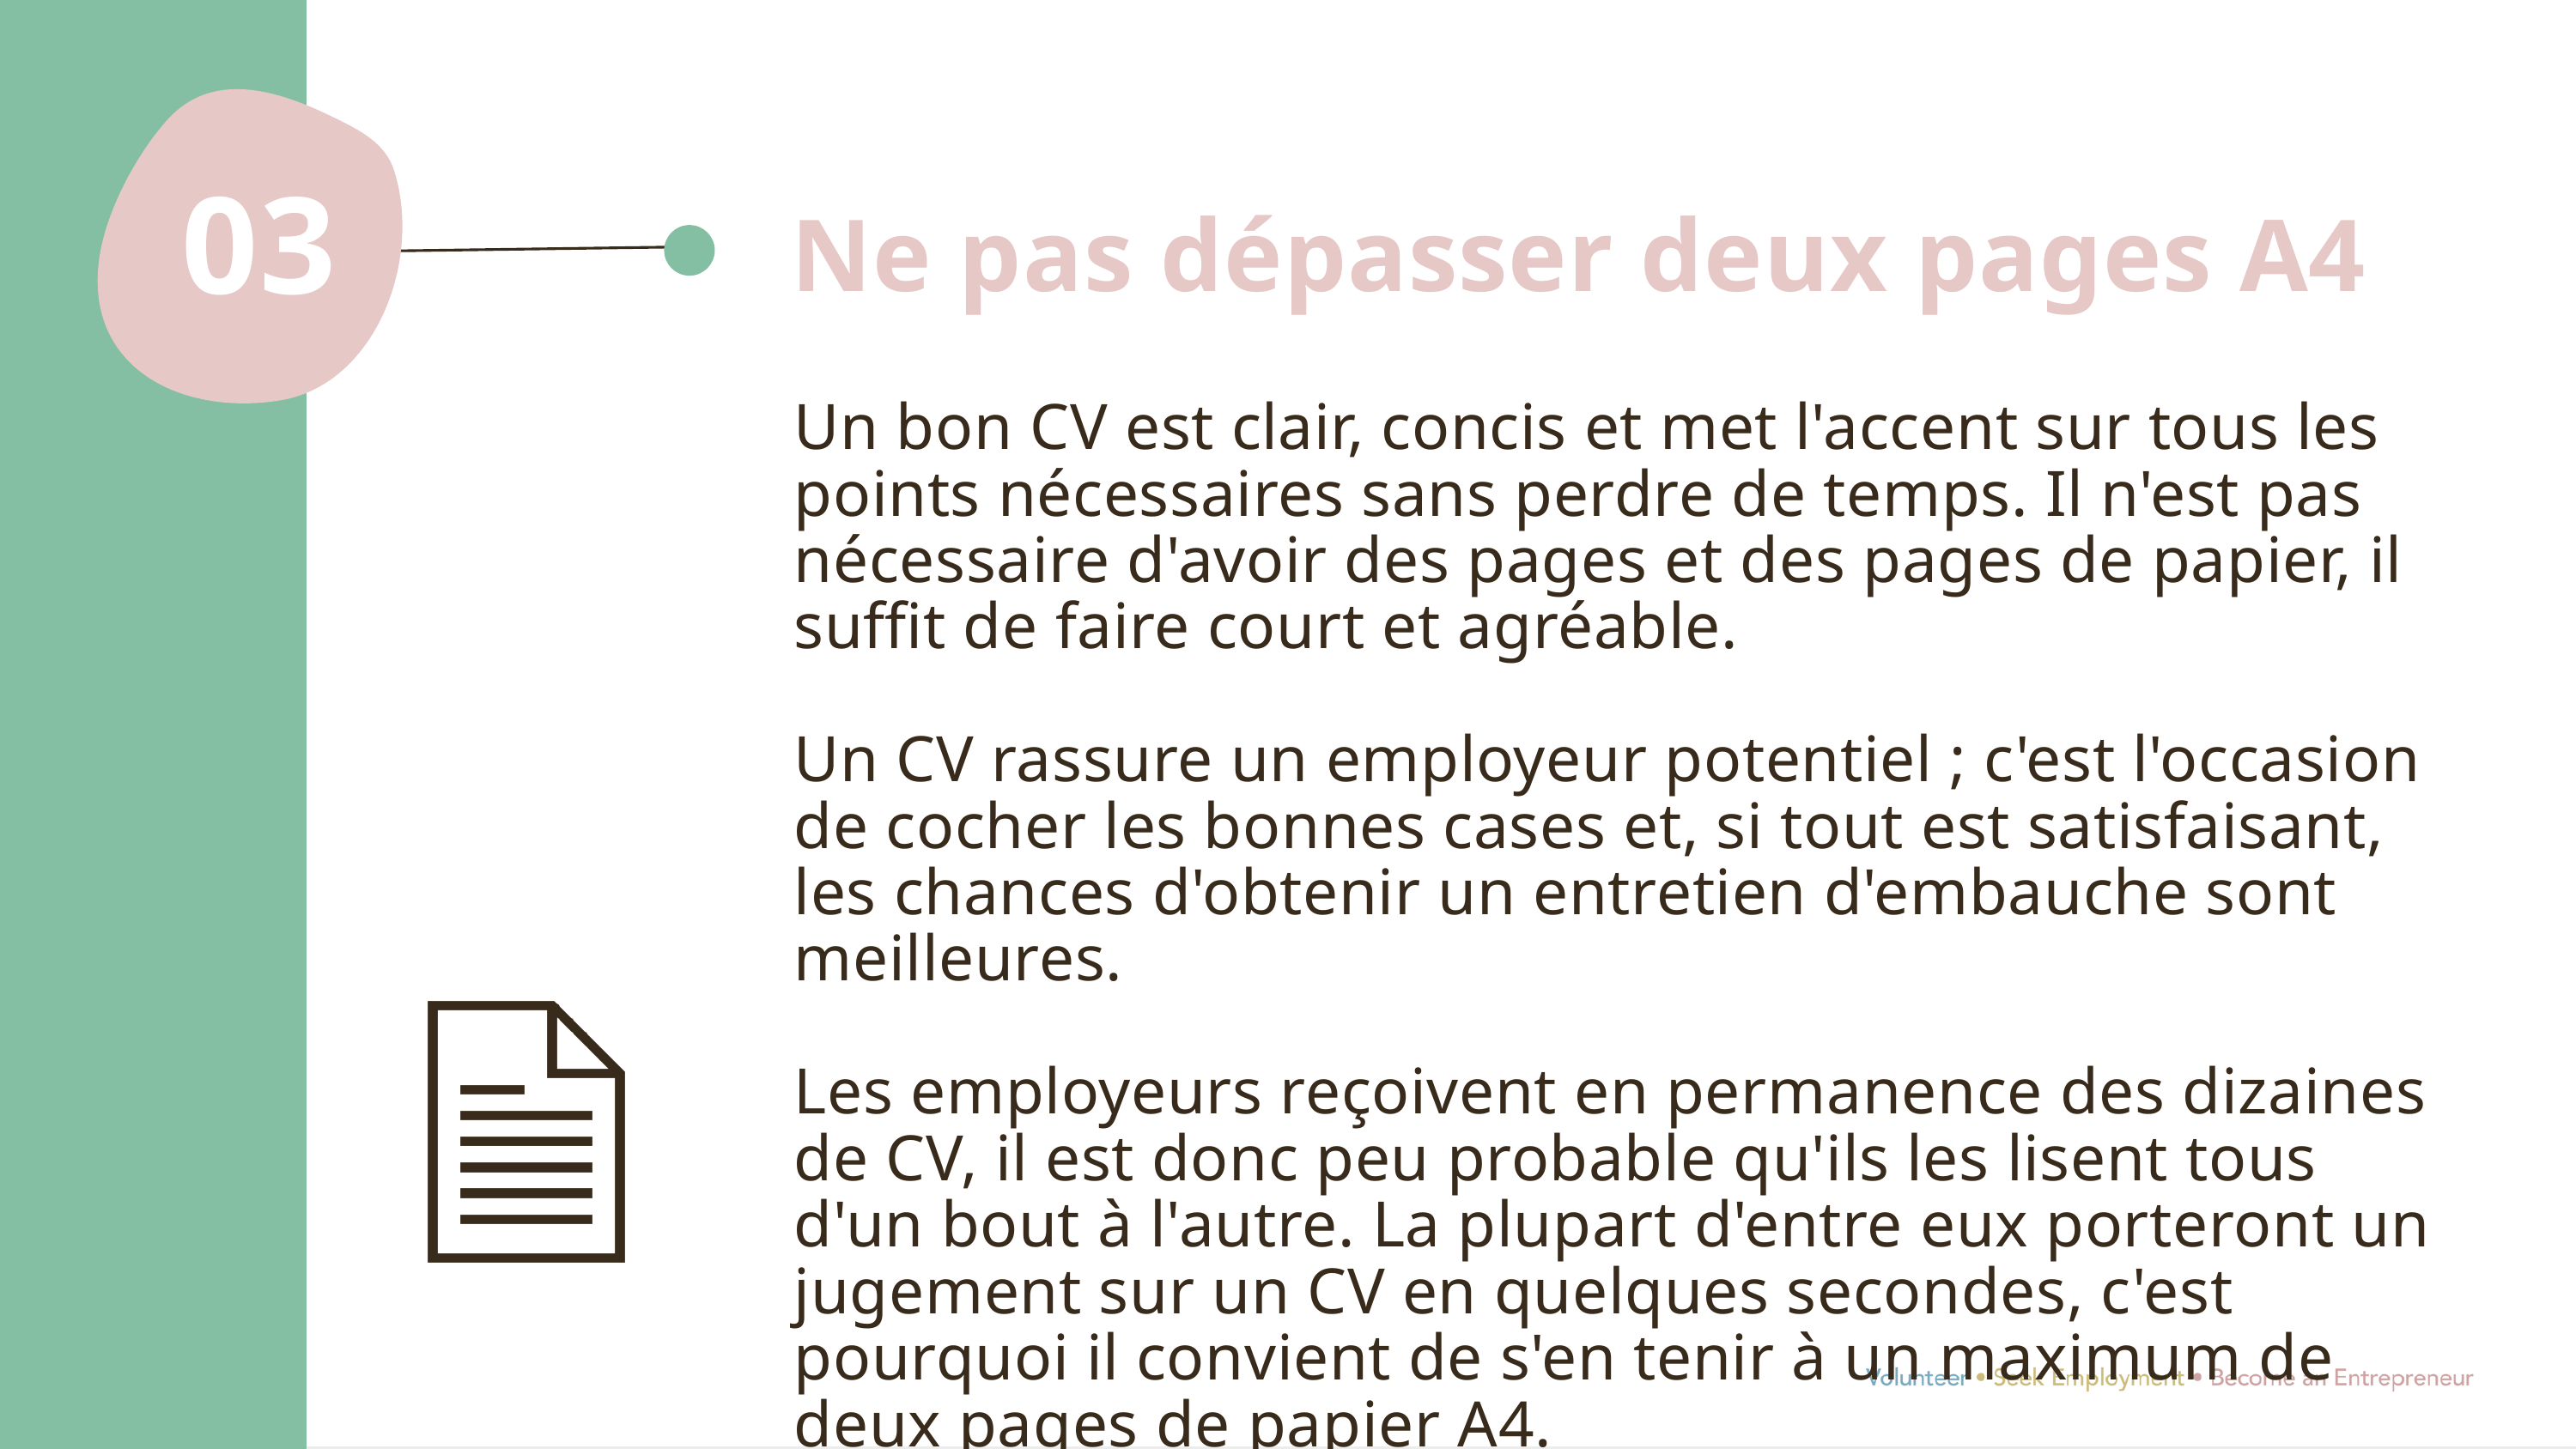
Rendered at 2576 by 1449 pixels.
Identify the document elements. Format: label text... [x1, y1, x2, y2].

text_box [2445, 1347, 2538, 1421]
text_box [664, 224, 715, 276]
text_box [313, 1446, 2570, 1449]
text_box [371, 976, 682, 1287]
text_box 03 [406, 175, 410, 321]
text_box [0, 0, 307, 1449]
text_box Ne pas dépasser deux pages A4 [791, 203, 2389, 312]
text_box Un bon CV est clair, concis et met l'accent sur tous les points nécessaires sans perdre de temps. Il n'est pas nécessaire d'avoir des pages et des pages de papier, il suffit de faire court et agréable. Un CV rassure un employeur potentiel ; c'est l'occasion de cocher les bonnes cases et, si tout est satisfaisant, les chances d'obtenir un entretien d'embauche sont meilleures. Les employeurs reçoivent en permanence des dizaines de CV, il est donc peu probable qu'ils les lisent tous d'un bout à l'autre. La plupart d'entre eux porteront un jugement sur un CV en quelques secondes, c'est pourquoi il convient de s'en tenir à un maximum de deux pages de papier A4. [793, 395, 2445, 1443]
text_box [97, 88, 403, 404]
